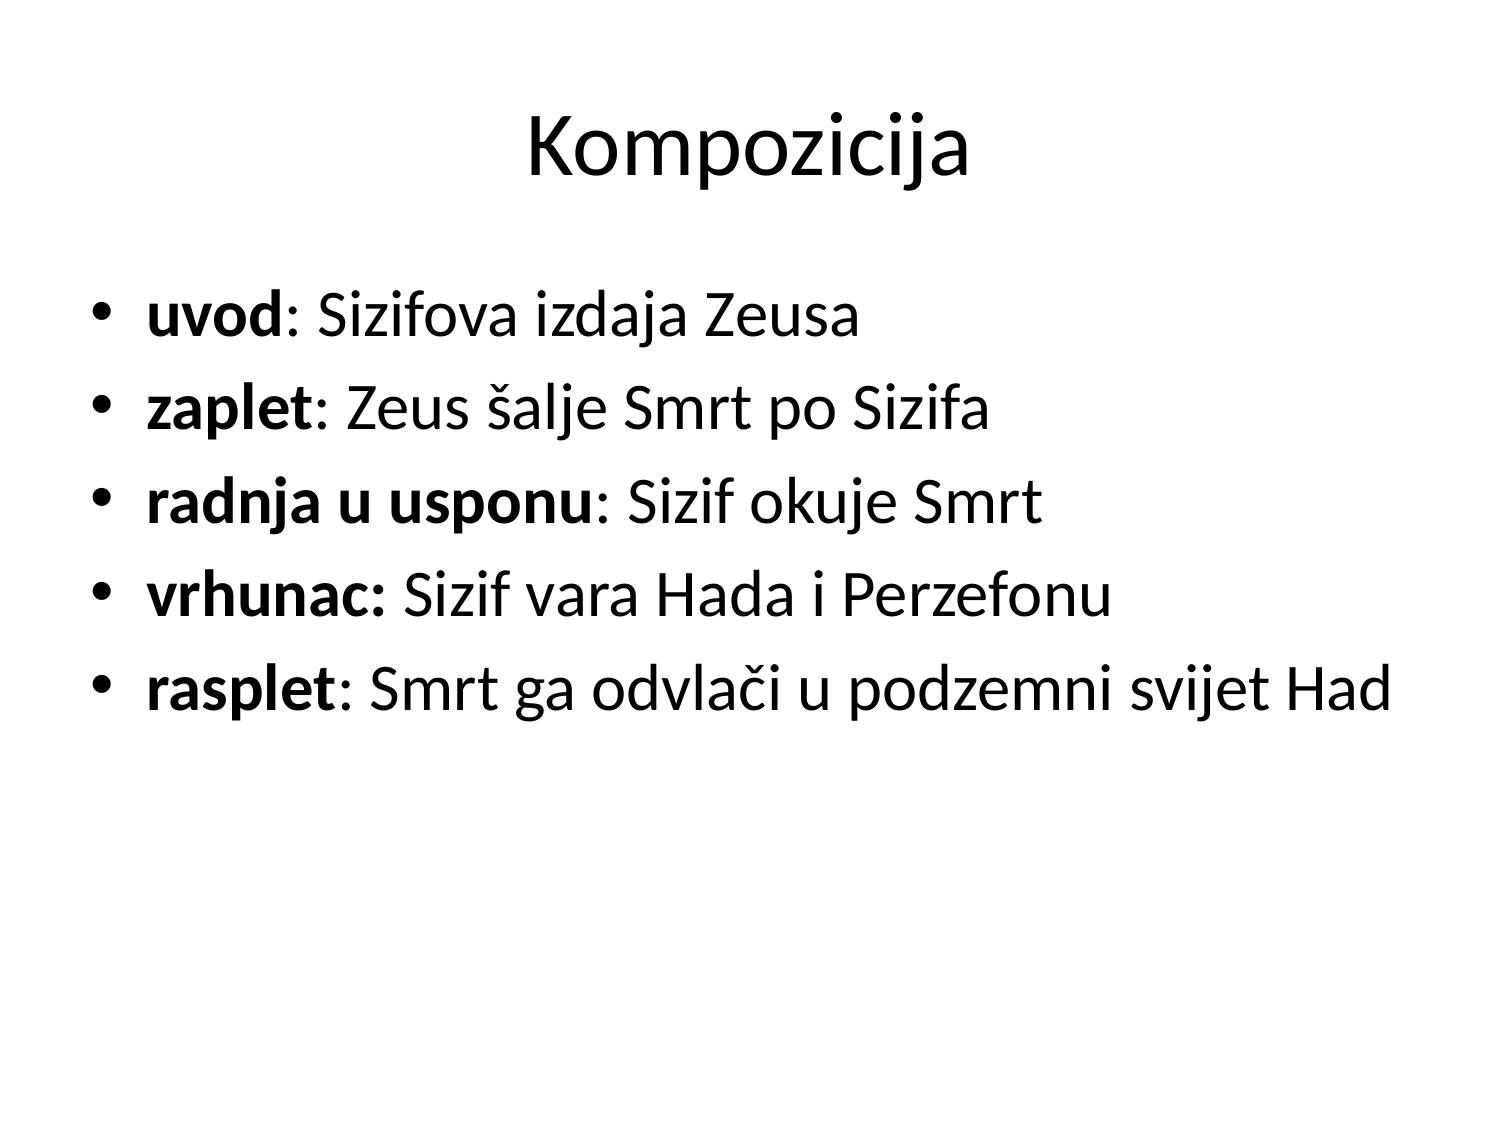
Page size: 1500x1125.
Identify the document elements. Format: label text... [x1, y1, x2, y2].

title Kompozicija [75, 45, 1425, 233]
list uvod: Sizifova izdaja Zeusa zaplet: Zeus šalje Smrt po Sizifa radnja u usponu: Sizif okuje Smrt vrhunac: Sizif vara Hada i Perzefonu rasplet: Smrt ga odvlači u podzemni svijet Had [75, 262, 1425, 1005]
